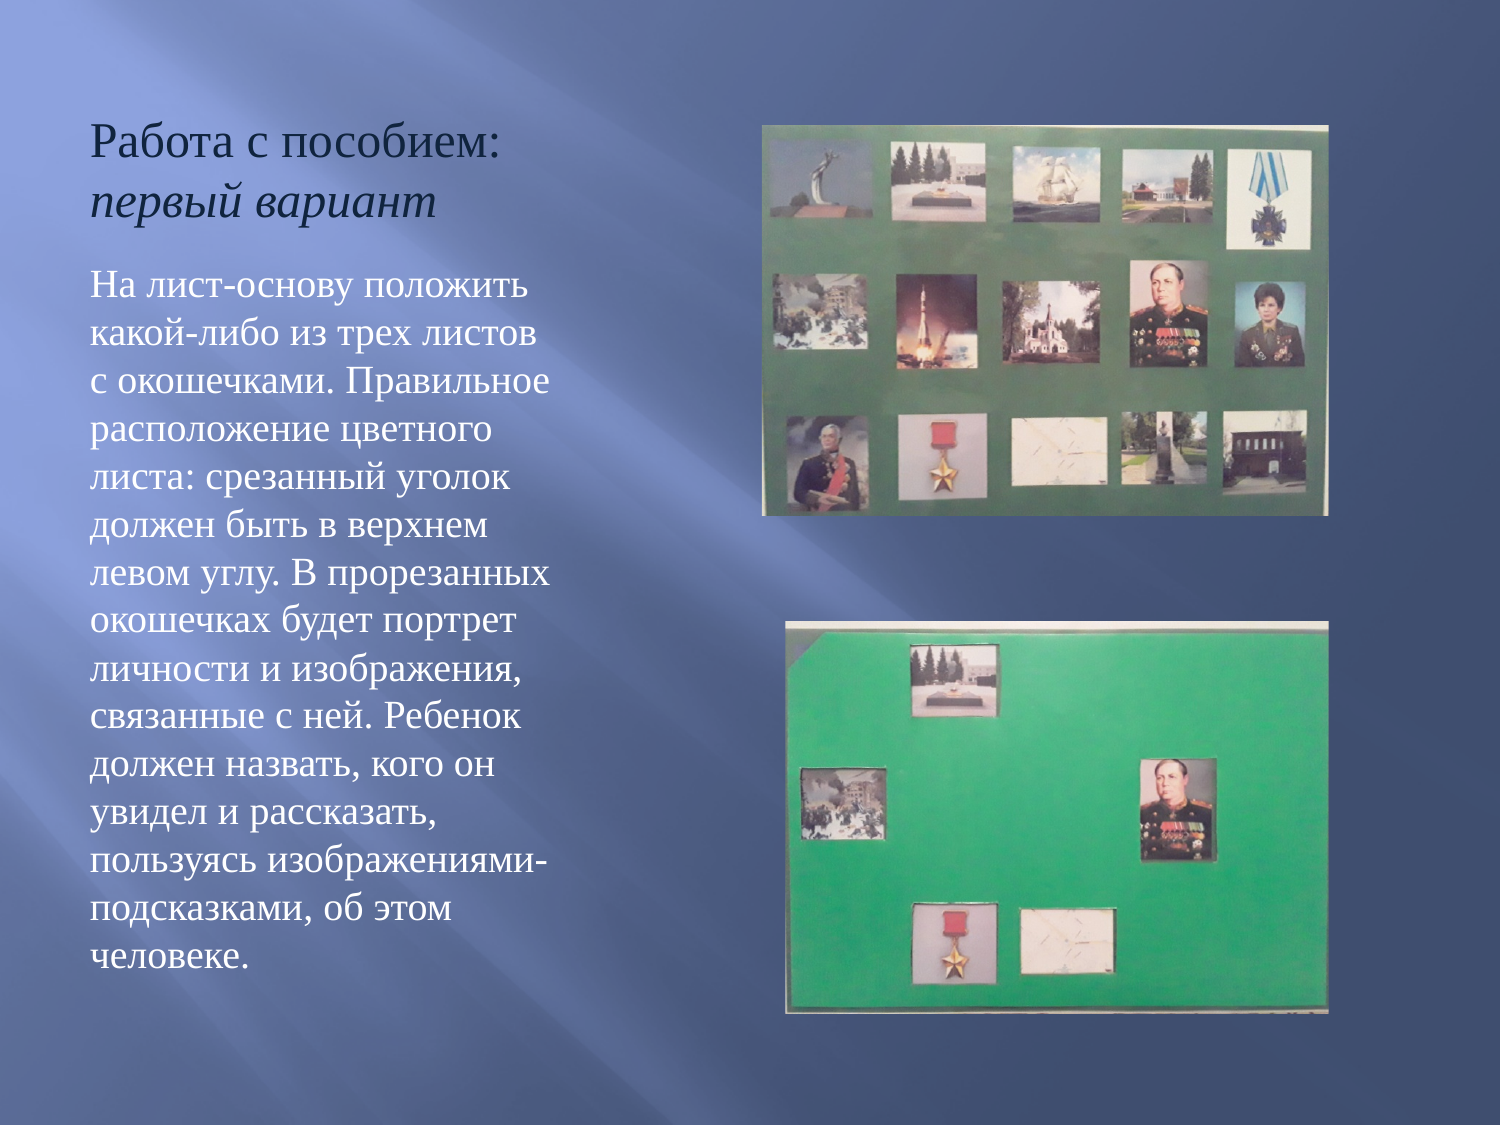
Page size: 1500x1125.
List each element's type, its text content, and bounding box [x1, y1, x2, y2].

picture [785, 621, 1330, 1014]
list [761, 125, 1330, 517]
title Работа с пособием: первый вариант [75, 44, 569, 236]
list На лист-основу положить какой-либо из трех листов с окошечками. Правильное расположение цветного листа: срезанный уголок должен быть в верхнем левом углу. В прорезанных окошечках будет портрет личности и изображения, связанные с ней. Ребенок должен назвать, кого он увидел и рассказать, пользуясь изображениями-подсказками, об этом человеке. [75, 249, 569, 1005]
